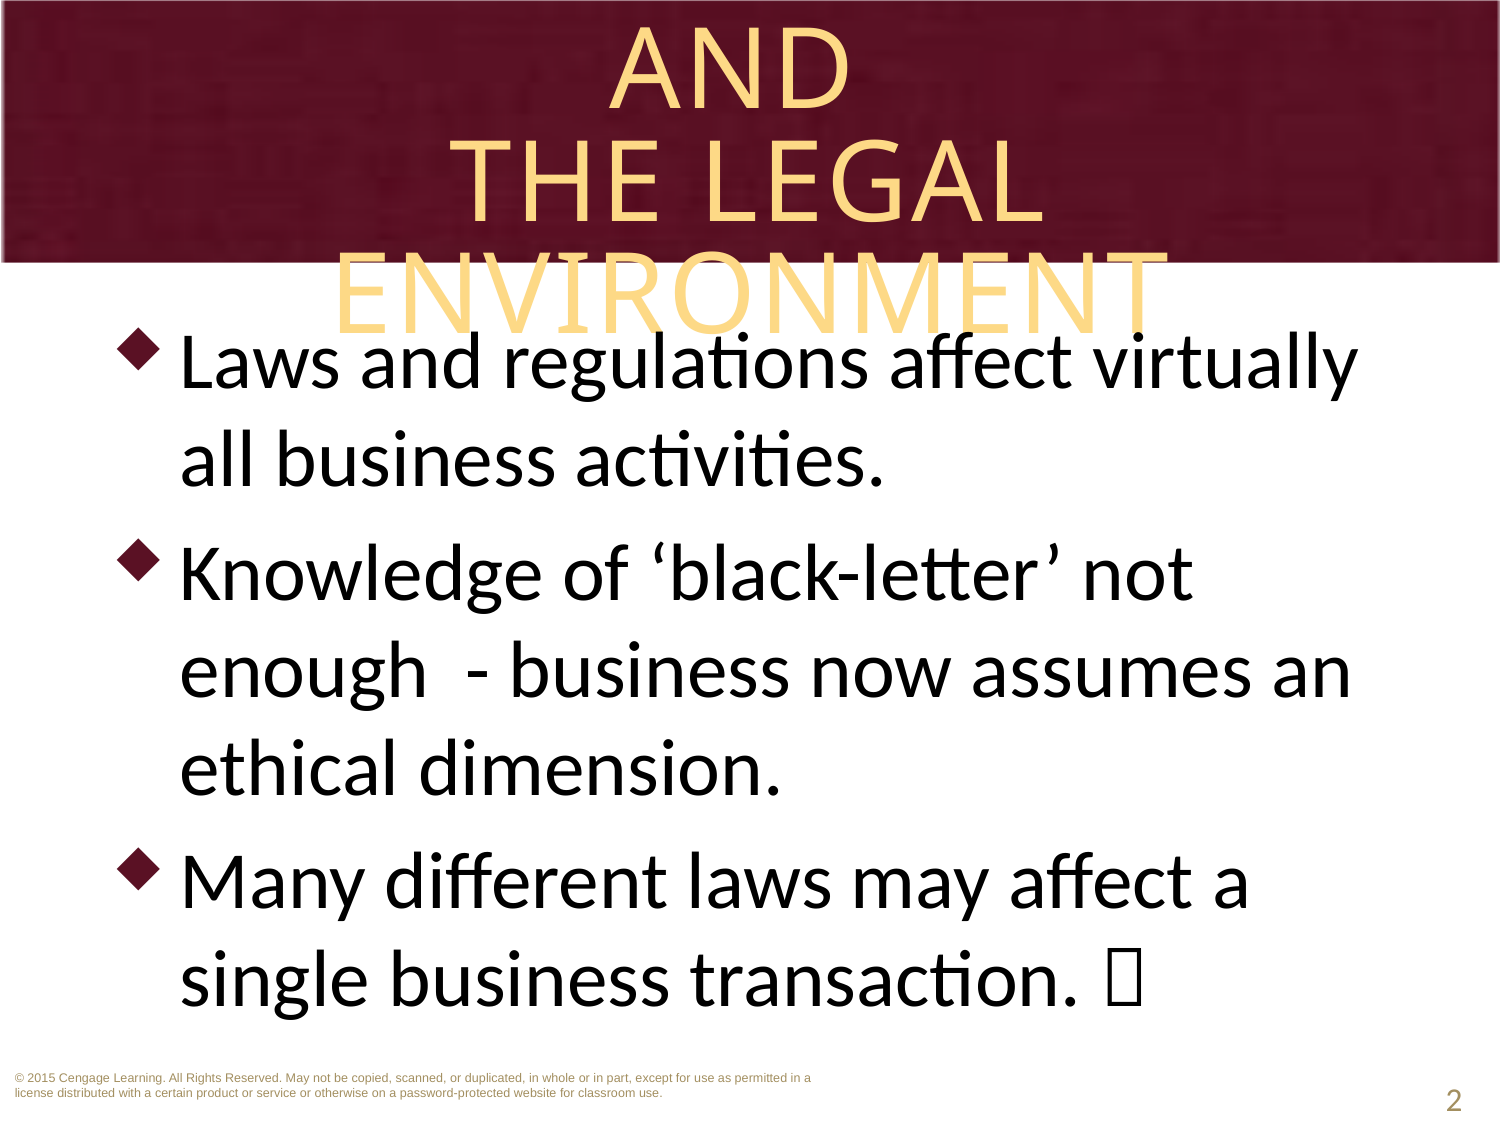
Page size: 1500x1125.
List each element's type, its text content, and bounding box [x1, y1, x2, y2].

title §1: Business Activities and the Legal Environment [0, 12, 1500, 250]
picture [5, 1, 1497, 12]
text_box 2 [1337, 1065, 1463, 1125]
picture [5, 250, 1497, 262]
list Laws and regulations affect virtually all business activities. Knowledge of ‘black-letter’ not enough - business now assumes an ethical dimension. Many different laws may affect a single business transaction.  [74, 299, 1426, 1006]
